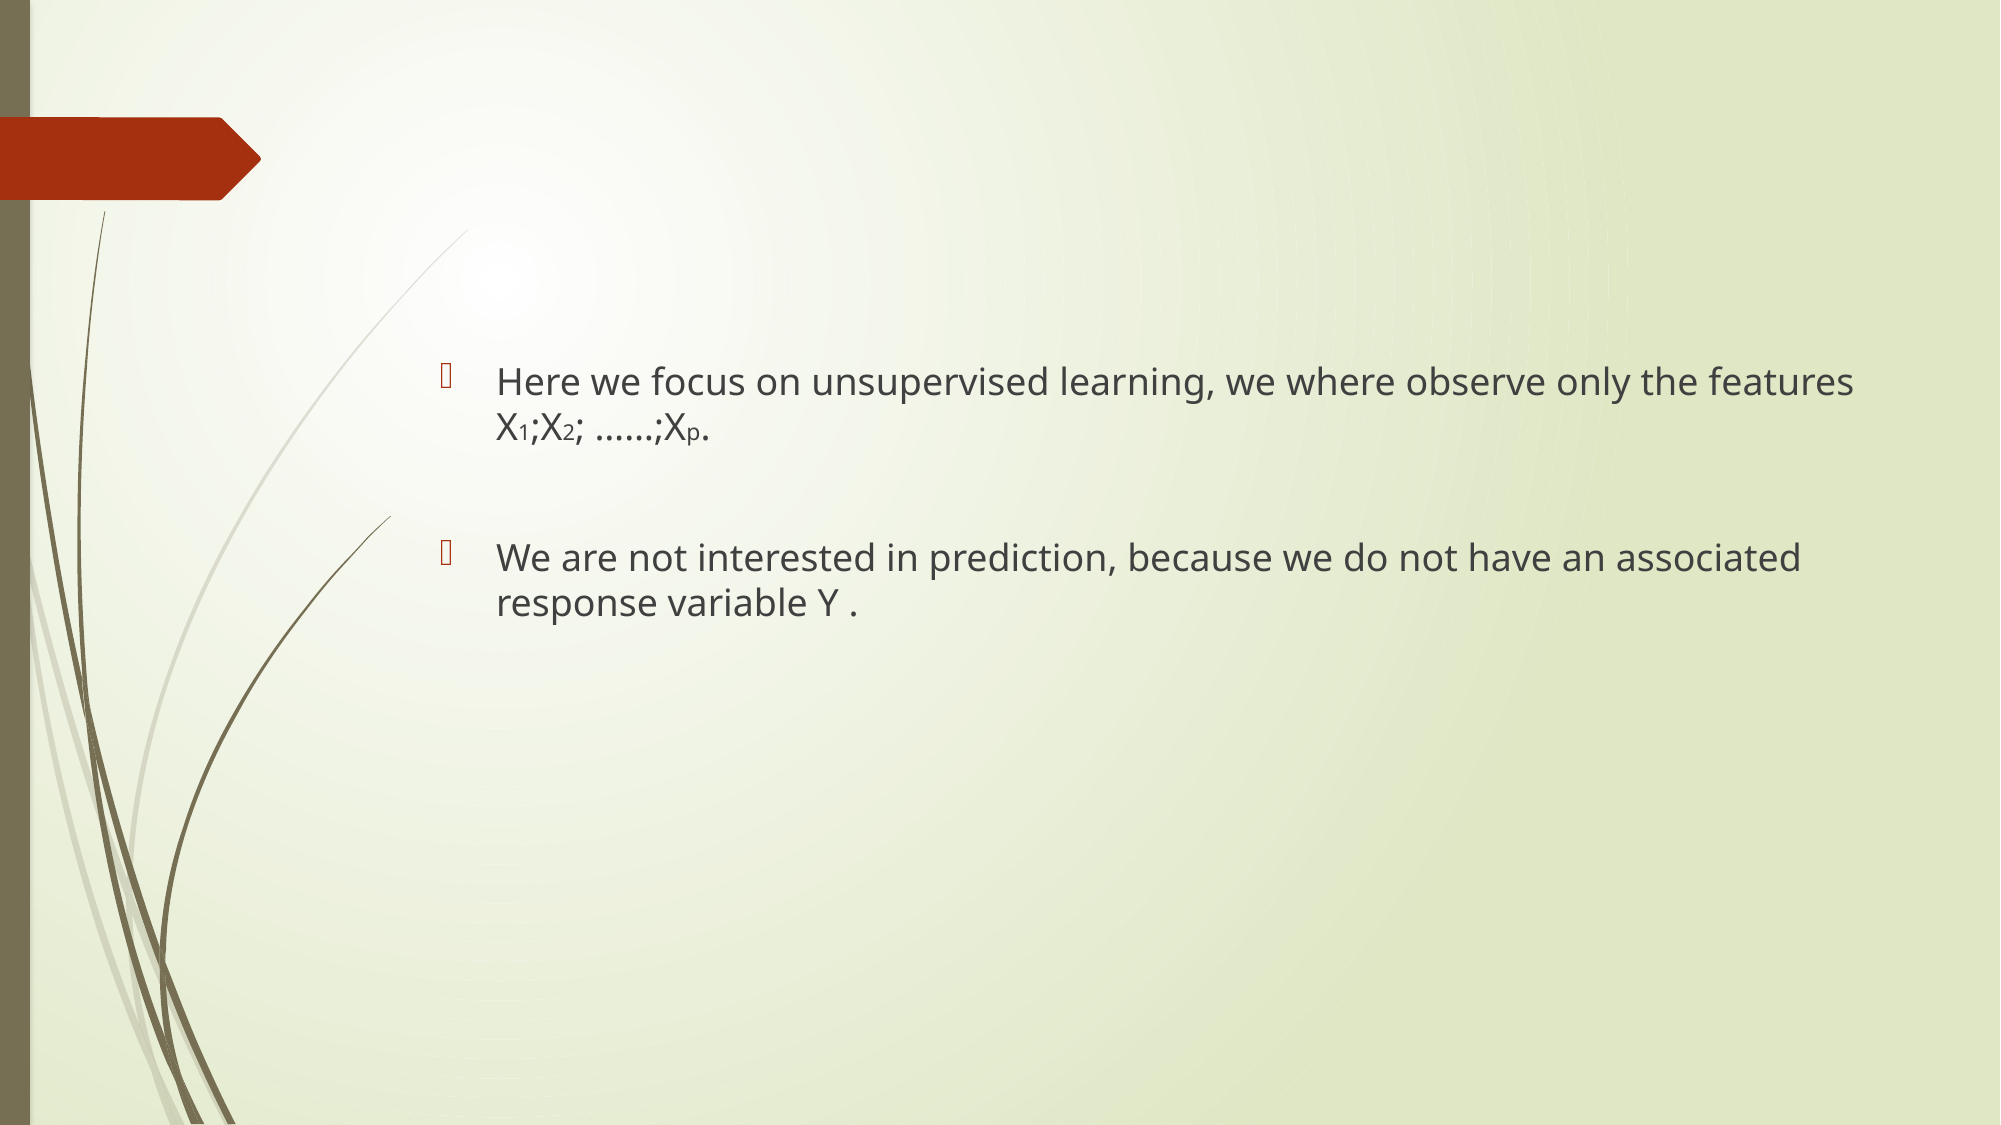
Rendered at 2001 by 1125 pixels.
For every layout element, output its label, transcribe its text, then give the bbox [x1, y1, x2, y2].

list Here we focus on unsupervised learning, we where observe only the features X1;X2; ……;Xp. We are not interested in prediction, because we do not have an associated response variable Y . [424, 350, 1888, 970]
